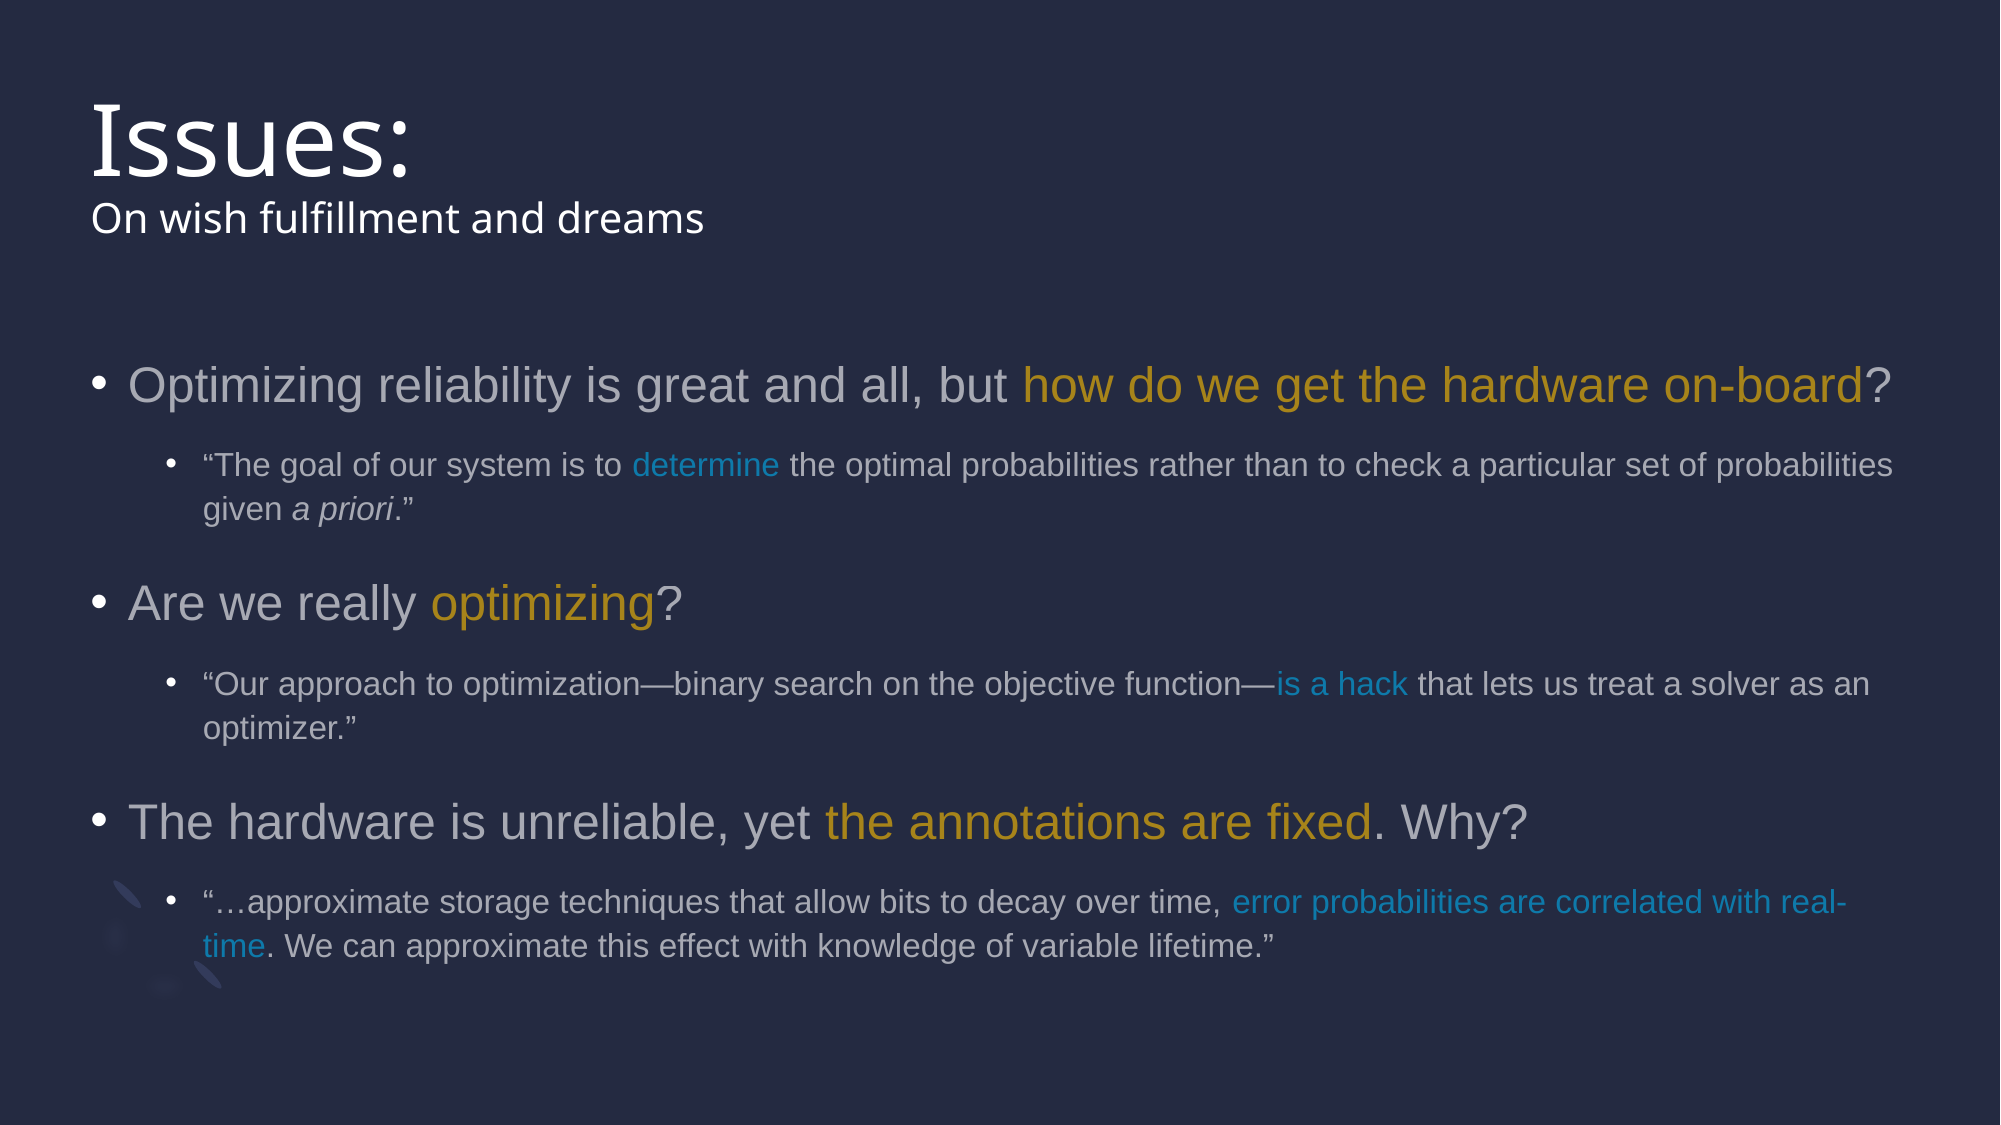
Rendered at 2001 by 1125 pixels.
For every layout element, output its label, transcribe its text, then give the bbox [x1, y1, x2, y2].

title Issues: On wish fulfillment and dreams [90, 90, 1910, 309]
list Optimizing reliability is great and all, but how do we get the hardware on-board? “The goal of our system is to determine the optimal probabilities rather than to check a particular set of probabilities given a priori.” Are we really optimizing? “Our approach to optimization—binary search on the objective function—is a hack that lets us treat a solver as an optimizer.” The hardware is unreliable, yet the annotations are fixed. Why? “…approximate storage techniques that allow bits to decay over time, error probabilities are correlated with real-time. We can approximate this effect with knowledge of variable lifetime.” [90, 346, 1910, 1000]
